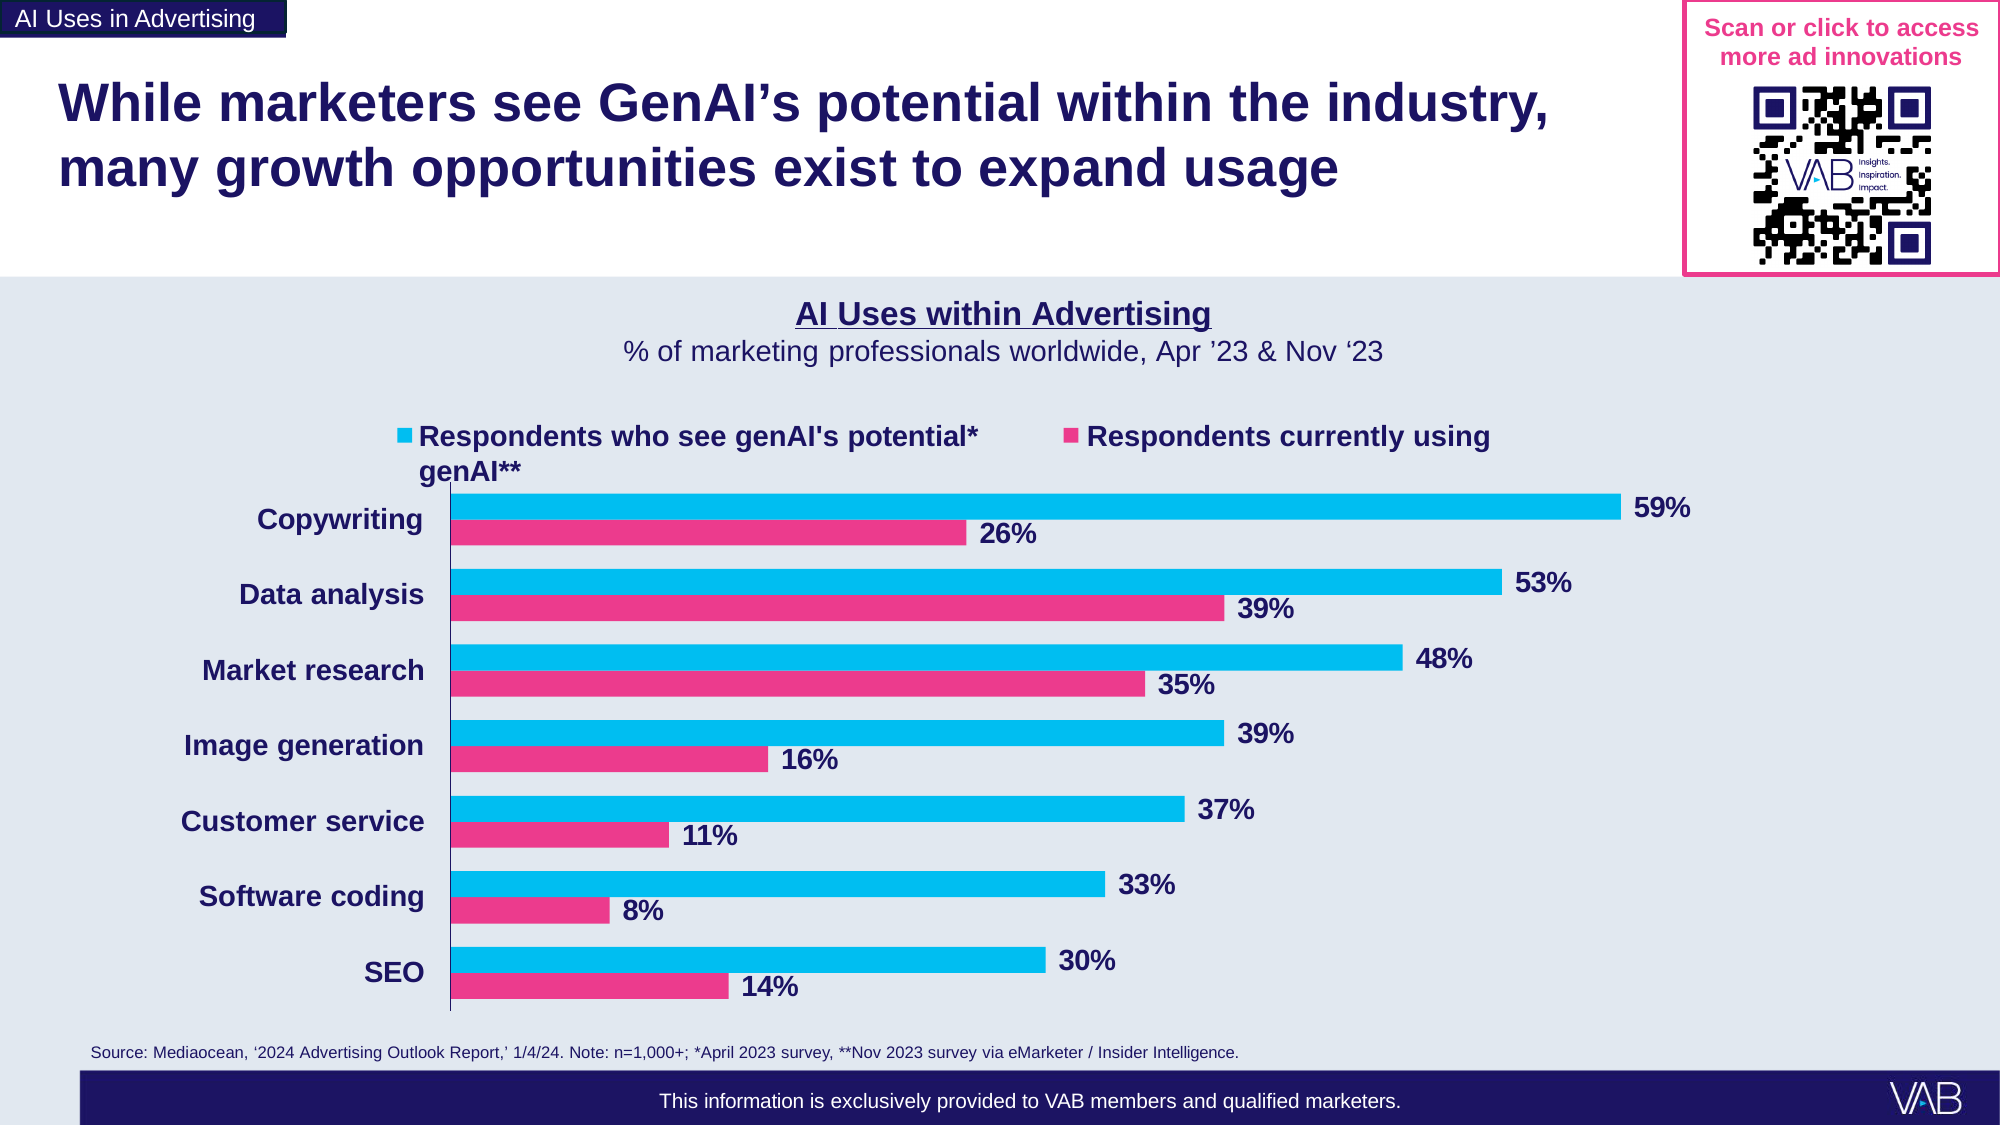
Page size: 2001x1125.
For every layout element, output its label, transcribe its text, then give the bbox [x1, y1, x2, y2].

text_box [397, 427, 413, 443]
text_box [0, 33, 286, 38]
text_box Software coding [196, 875, 428, 913]
text_box Source: Mediaocean, ‘2024 Advertising Outlook Report,’ 1/4/24. Note: n=1,000+; *April 2023 survey, **Nov 2023 survey via eMarketer / Insider Intelligence. This information is exclusively provided to VAB members and qualified marketers. [88, 1040, 1419, 1113]
text_box 59% [1631, 485, 1695, 523]
picture [79, 1067, 2000, 1125]
text_box Copywriting [255, 497, 428, 535]
text_box Market research [199, 648, 428, 686]
text_box SEO [362, 951, 428, 989]
text_box Data analysis [237, 573, 428, 611]
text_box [1681, 0, 2000, 277]
text_box AI Uses within Advertising % of marketing professionals worldwide, Apr ’23 & Nov ‘23 Respondents who see genAI's potential* Respondents currently using genAI** [416, 290, 1603, 487]
text_box Image generation [182, 724, 428, 762]
text_box While marketers see GenAI’s potential within the industry, many growth opportunities exist to expand usage [56, 65, 1553, 198]
text_box Customer service [178, 799, 428, 837]
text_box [449, 481, 1622, 1012]
text_box AI Uses in Advertising [0, 0, 286, 33]
